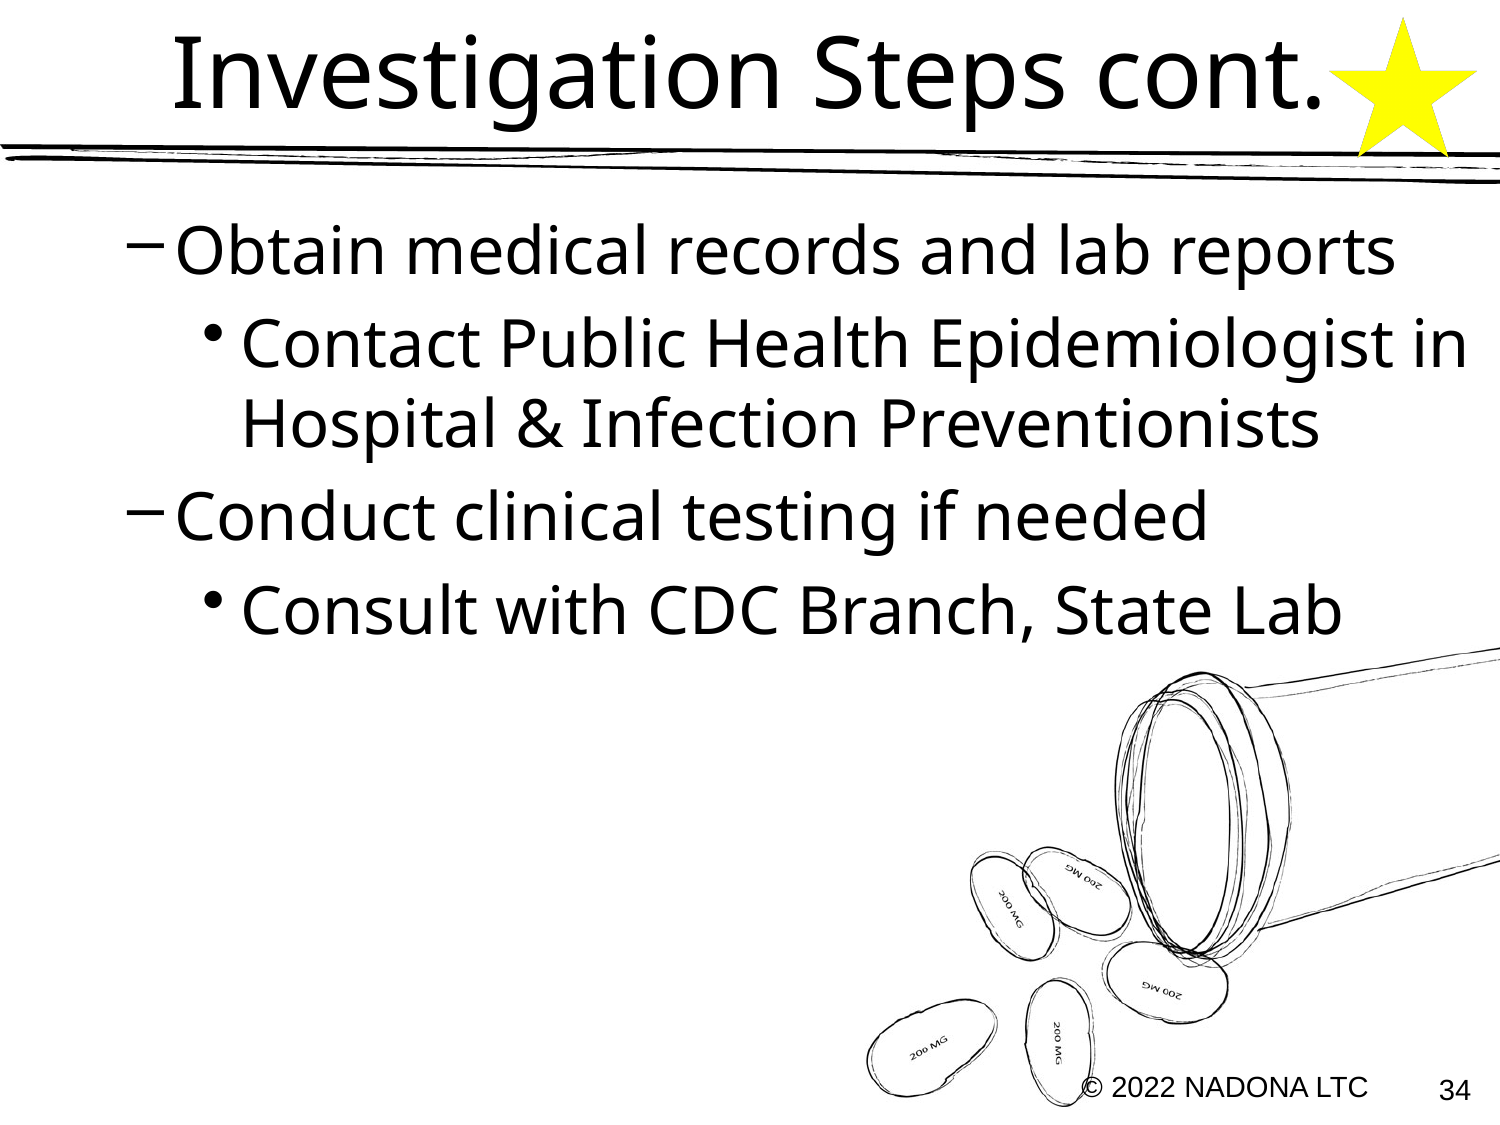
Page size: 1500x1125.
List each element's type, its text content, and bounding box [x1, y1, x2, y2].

footer © 2022 NADONA LTC [987, 1060, 1463, 1125]
title Investigation Steps cont. [0, 0, 1500, 138]
slide_number 34 [1136, 1063, 1487, 1125]
list Obtain medical records and lab reports Contact Public Health Epidemiologist in Hospital & Infection Preventionists Conduct clinical testing if needed Consult with CDC Branch, State Lab [37, 200, 1500, 1125]
picture [0, 17, 1500, 1125]
